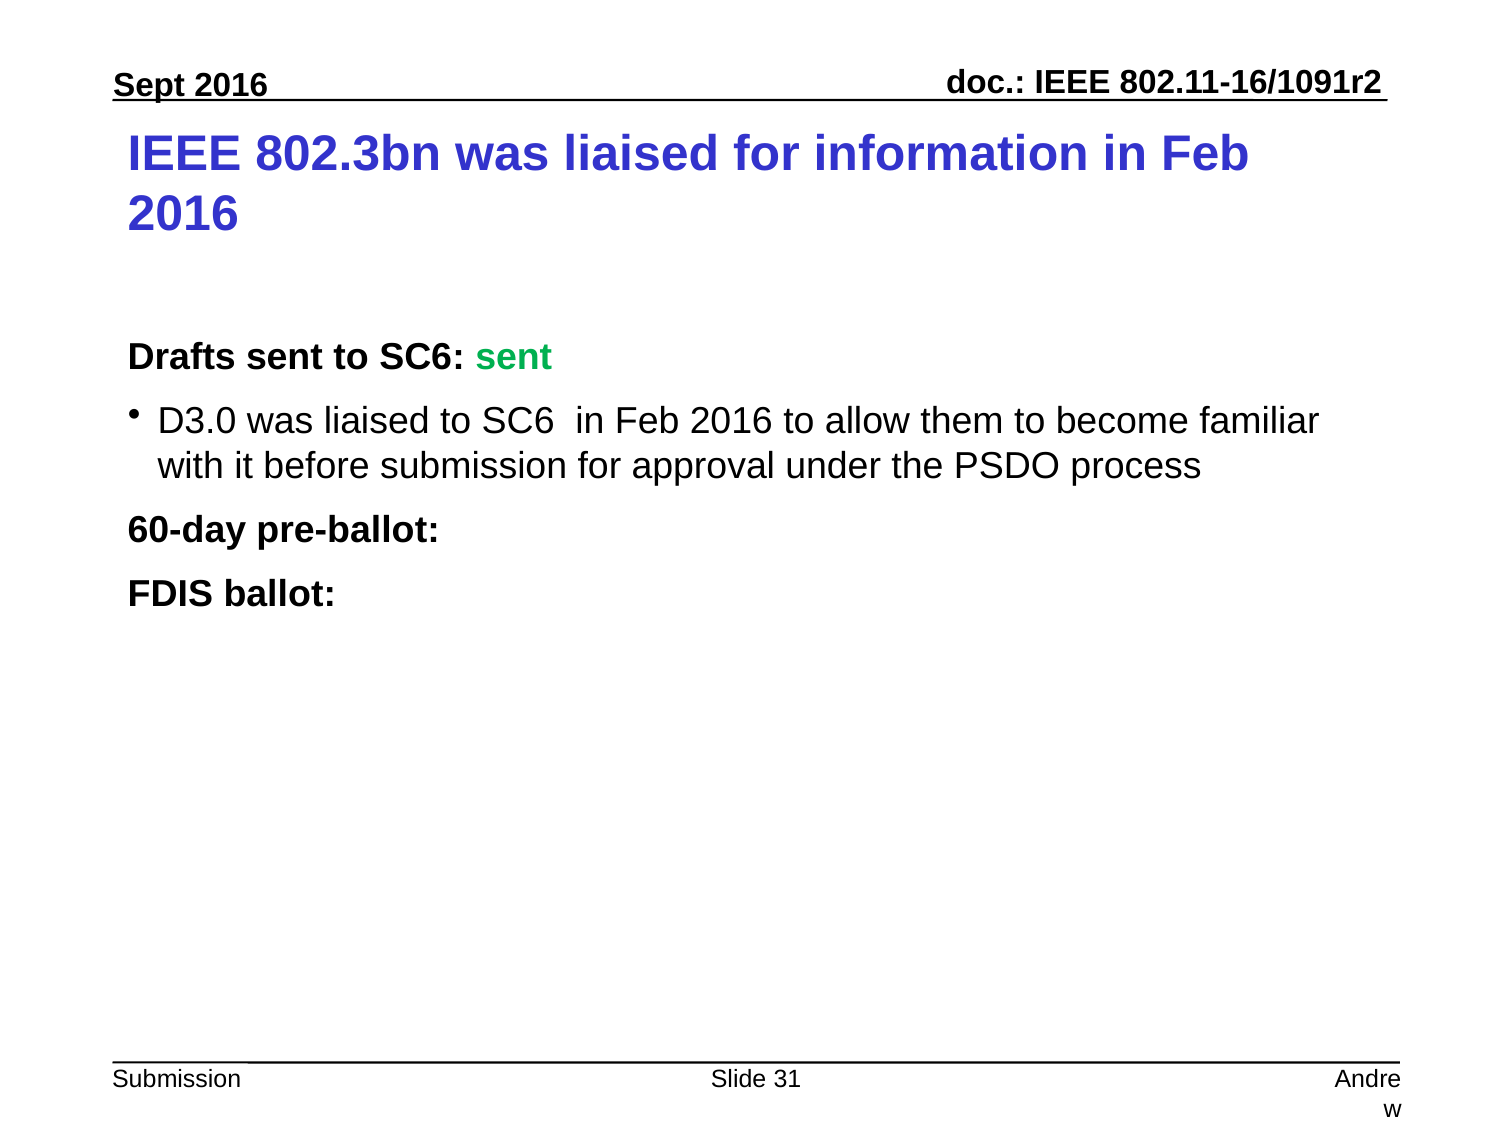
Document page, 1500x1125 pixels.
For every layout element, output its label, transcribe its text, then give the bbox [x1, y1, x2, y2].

slide_number Slide 31 [709, 1061, 803, 1093]
footer Andrew Myles, Cisco [1320, 1061, 1402, 1093]
list Drafts sent to SC6: sent D3.0 was liaised to SC6 in Feb 2016 to allow them to become familiar with it before submission for approval under the PSDO process 60-day pre-ballot: FDIS ballot: [112, 324, 1388, 1000]
title IEEE 802.3bn was liaised for information in Feb 2016 [112, 112, 1388, 288]
